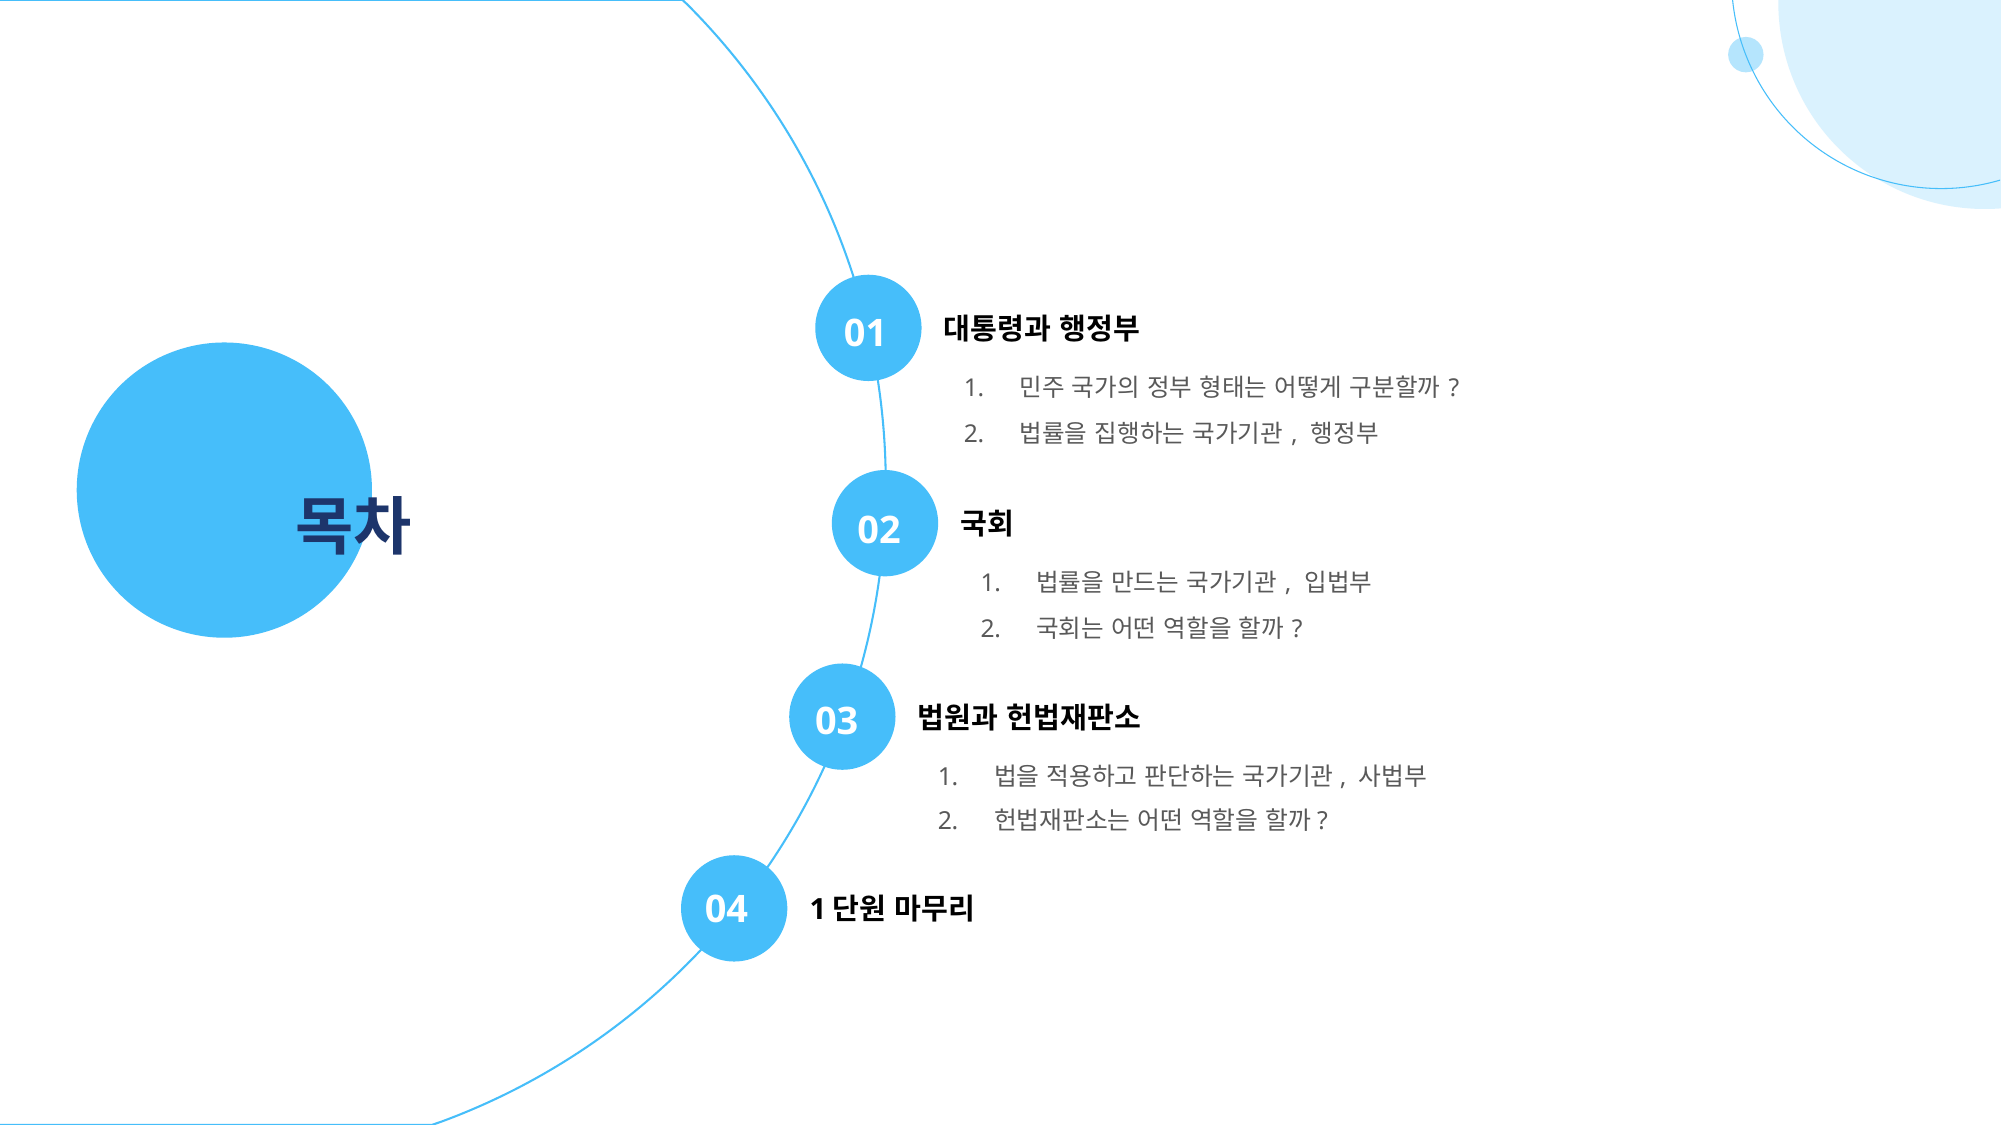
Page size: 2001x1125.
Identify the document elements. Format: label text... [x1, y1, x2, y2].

list 02 [857, 506, 920, 554]
list 법을 적용하고 판단하는 국가기관, 사법부 헌법재판소는 어떤 역할을 할까? [937, 756, 1436, 839]
list 민주 국가의 정부 형태는 어떻게 구분할까? 법률을 집행하는 국가기관, 행정부 [963, 367, 1582, 451]
list 03 [814, 697, 877, 745]
list 목차 [295, 484, 889, 567]
list 국회 [960, 504, 1479, 543]
list 04 [704, 884, 767, 933]
list 대통령과 행정부 [943, 308, 1462, 348]
list 01 [843, 308, 906, 356]
list 법률을 만드는 국가기관, 입법부 국회는 어떤 역할을 할까? [980, 562, 1599, 646]
list 1단원 마무리 [809, 889, 1328, 928]
list 법원과 헌법재판소 [917, 697, 1436, 736]
